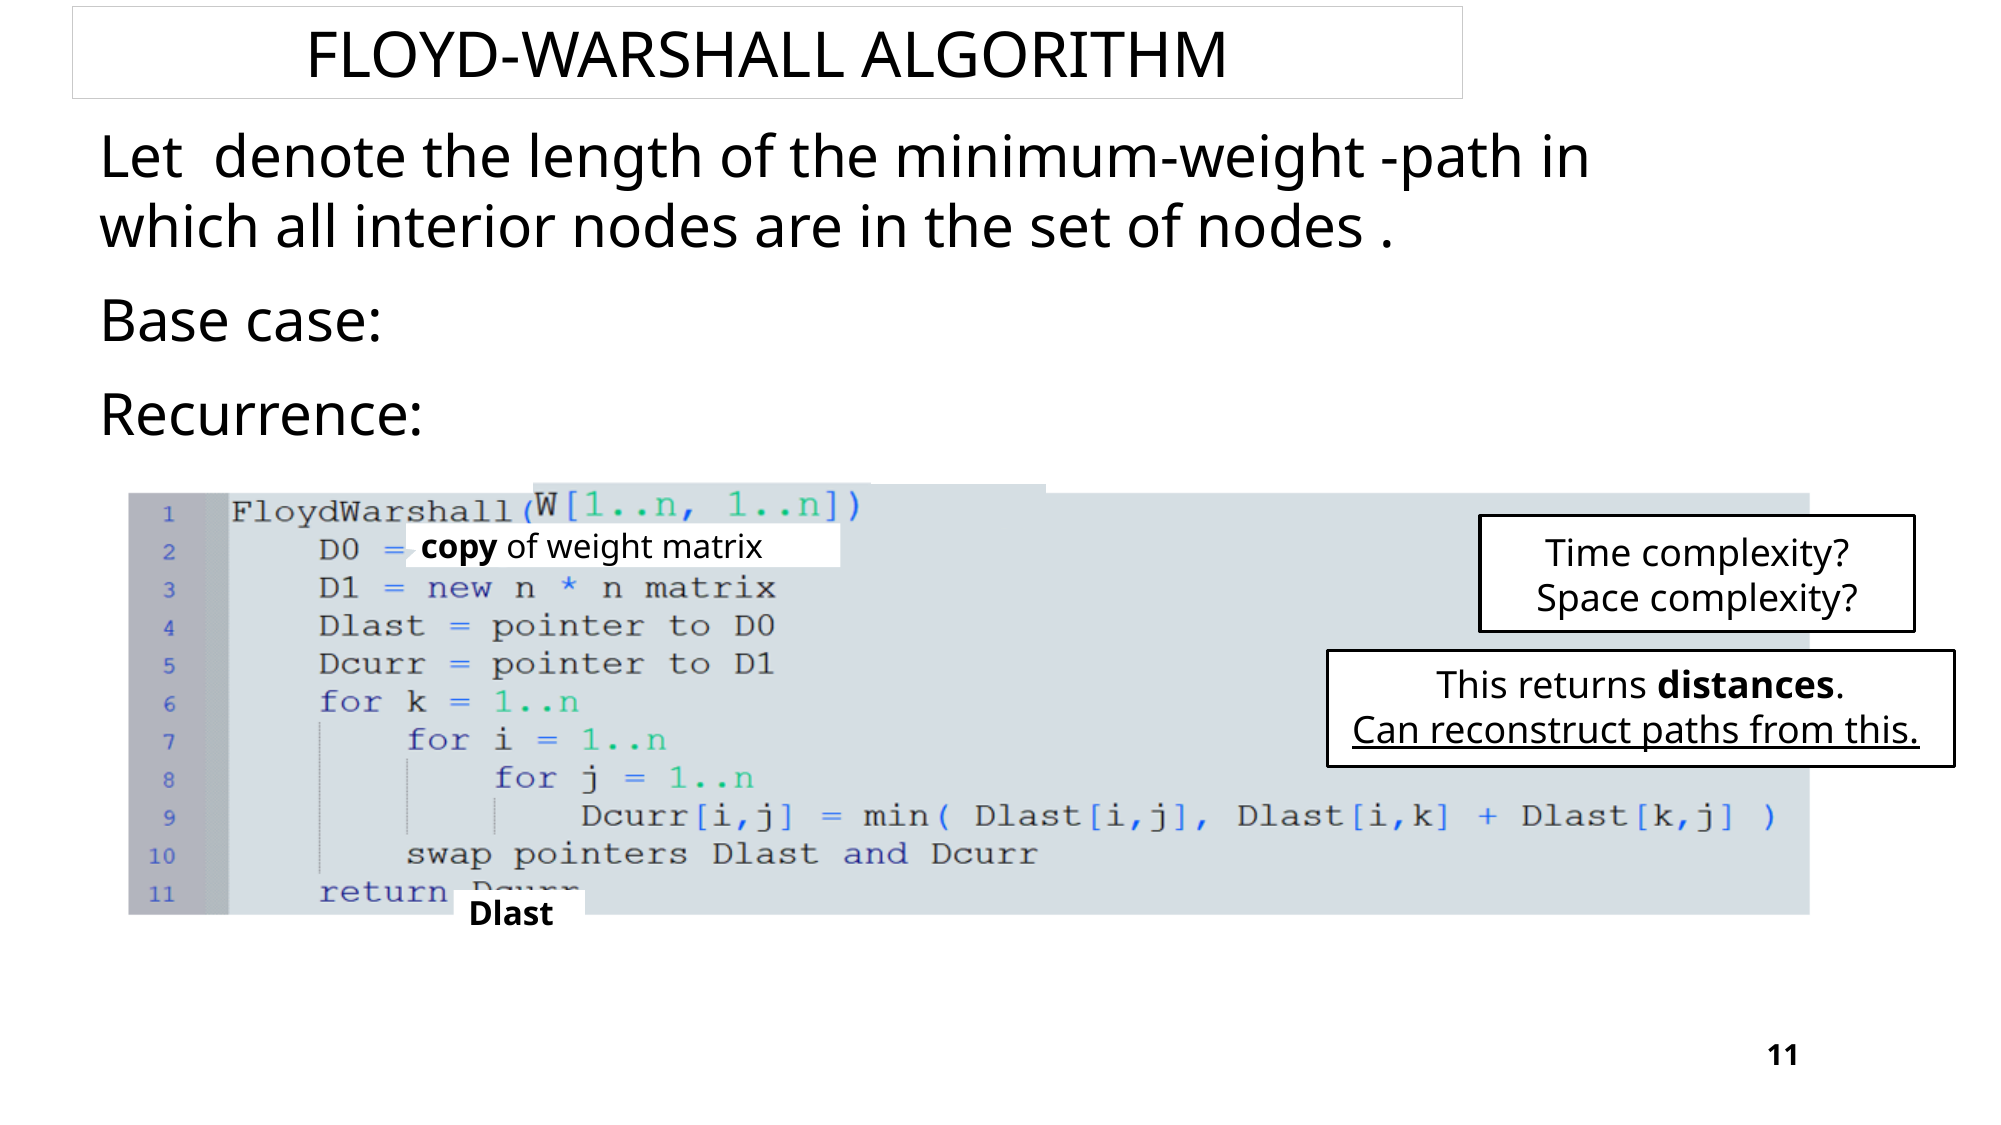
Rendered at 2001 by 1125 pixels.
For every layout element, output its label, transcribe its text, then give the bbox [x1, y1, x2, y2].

title Floyd-Warshall algorithm [72, 6, 1463, 99]
slide_number 11 [1724, 1026, 1816, 1087]
text_box Time complexity? Space complexity? [1830, 514, 1916, 633]
text_box This returns distances. Can reconstruct paths from this. [1830, 649, 1956, 768]
picture [118, 482, 1830, 935]
